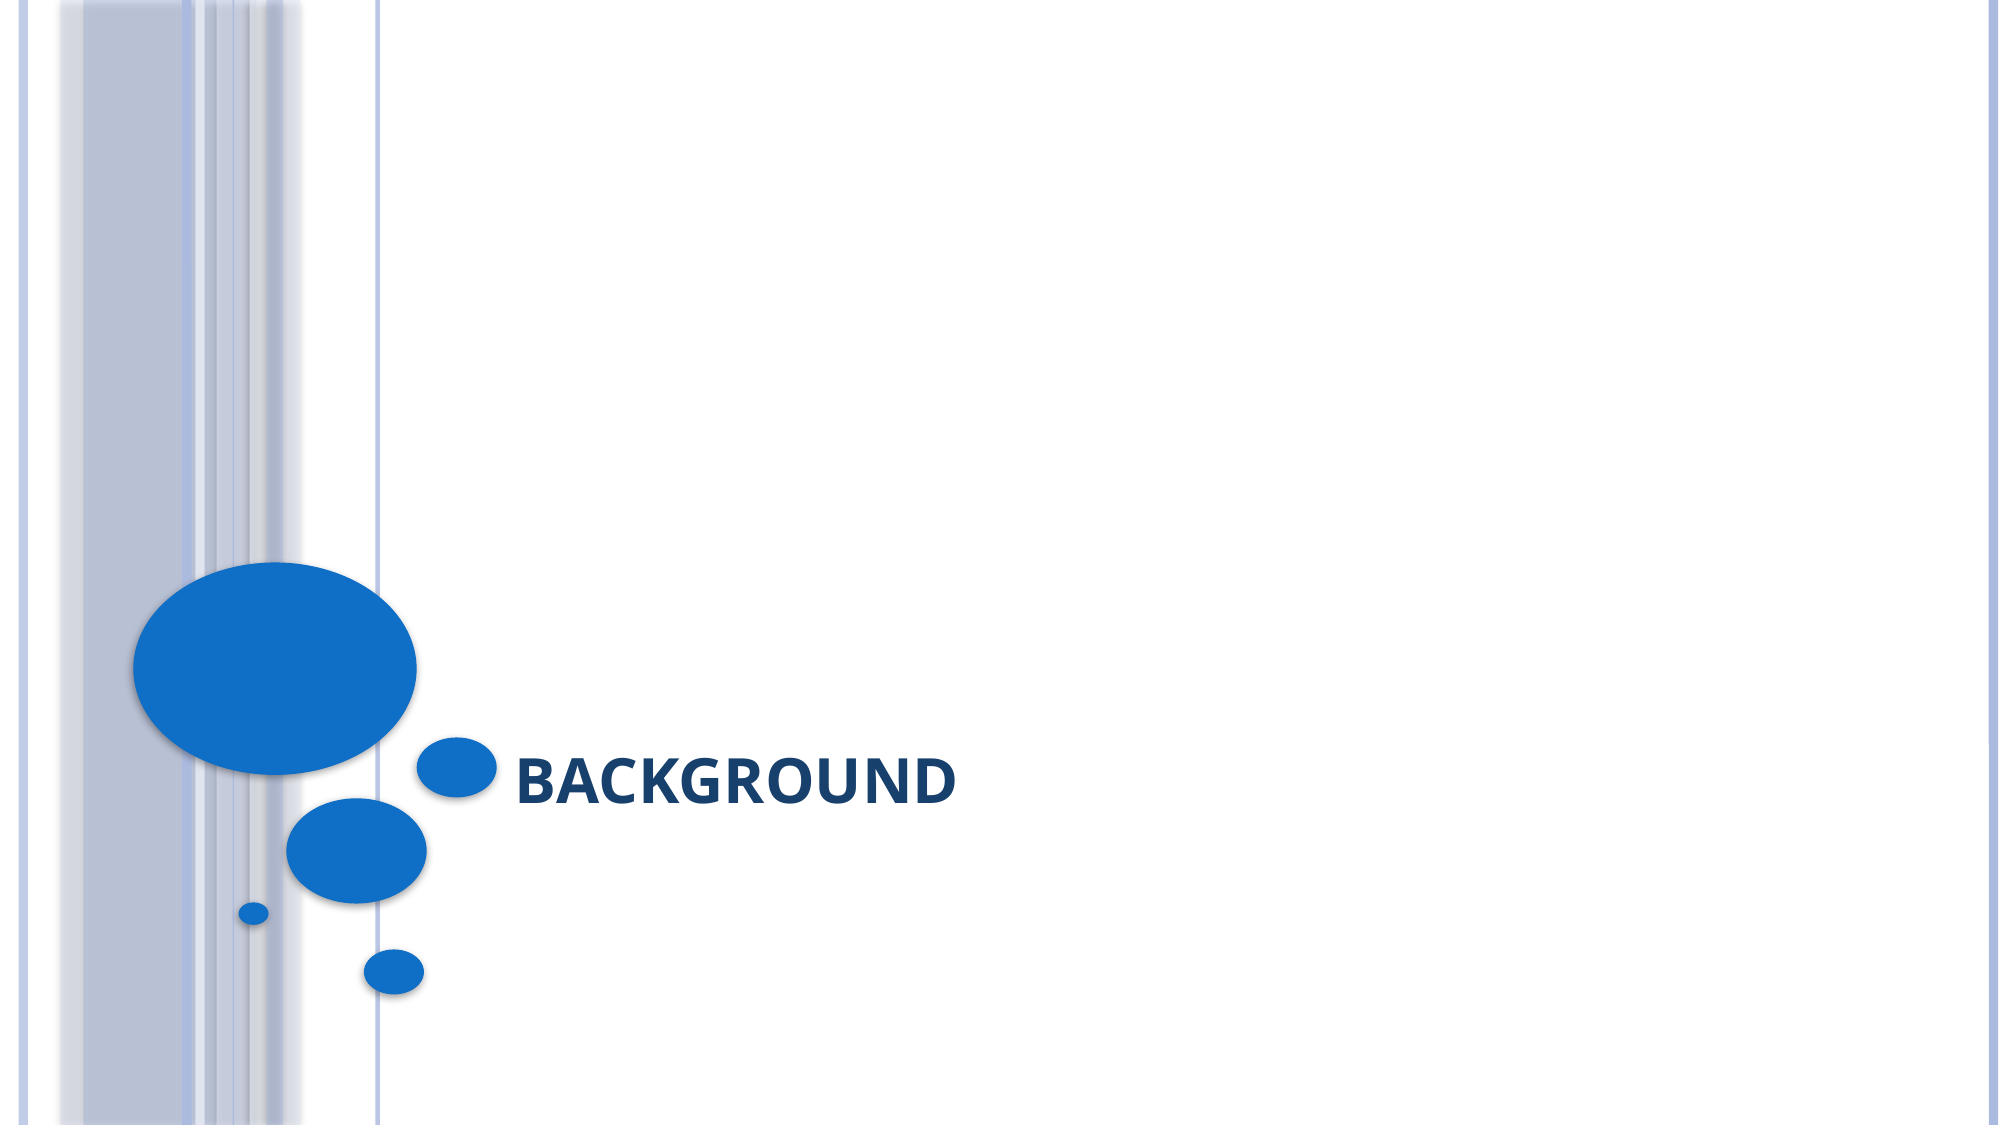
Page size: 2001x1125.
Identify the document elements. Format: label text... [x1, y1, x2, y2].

title background [500, 512, 1850, 824]
